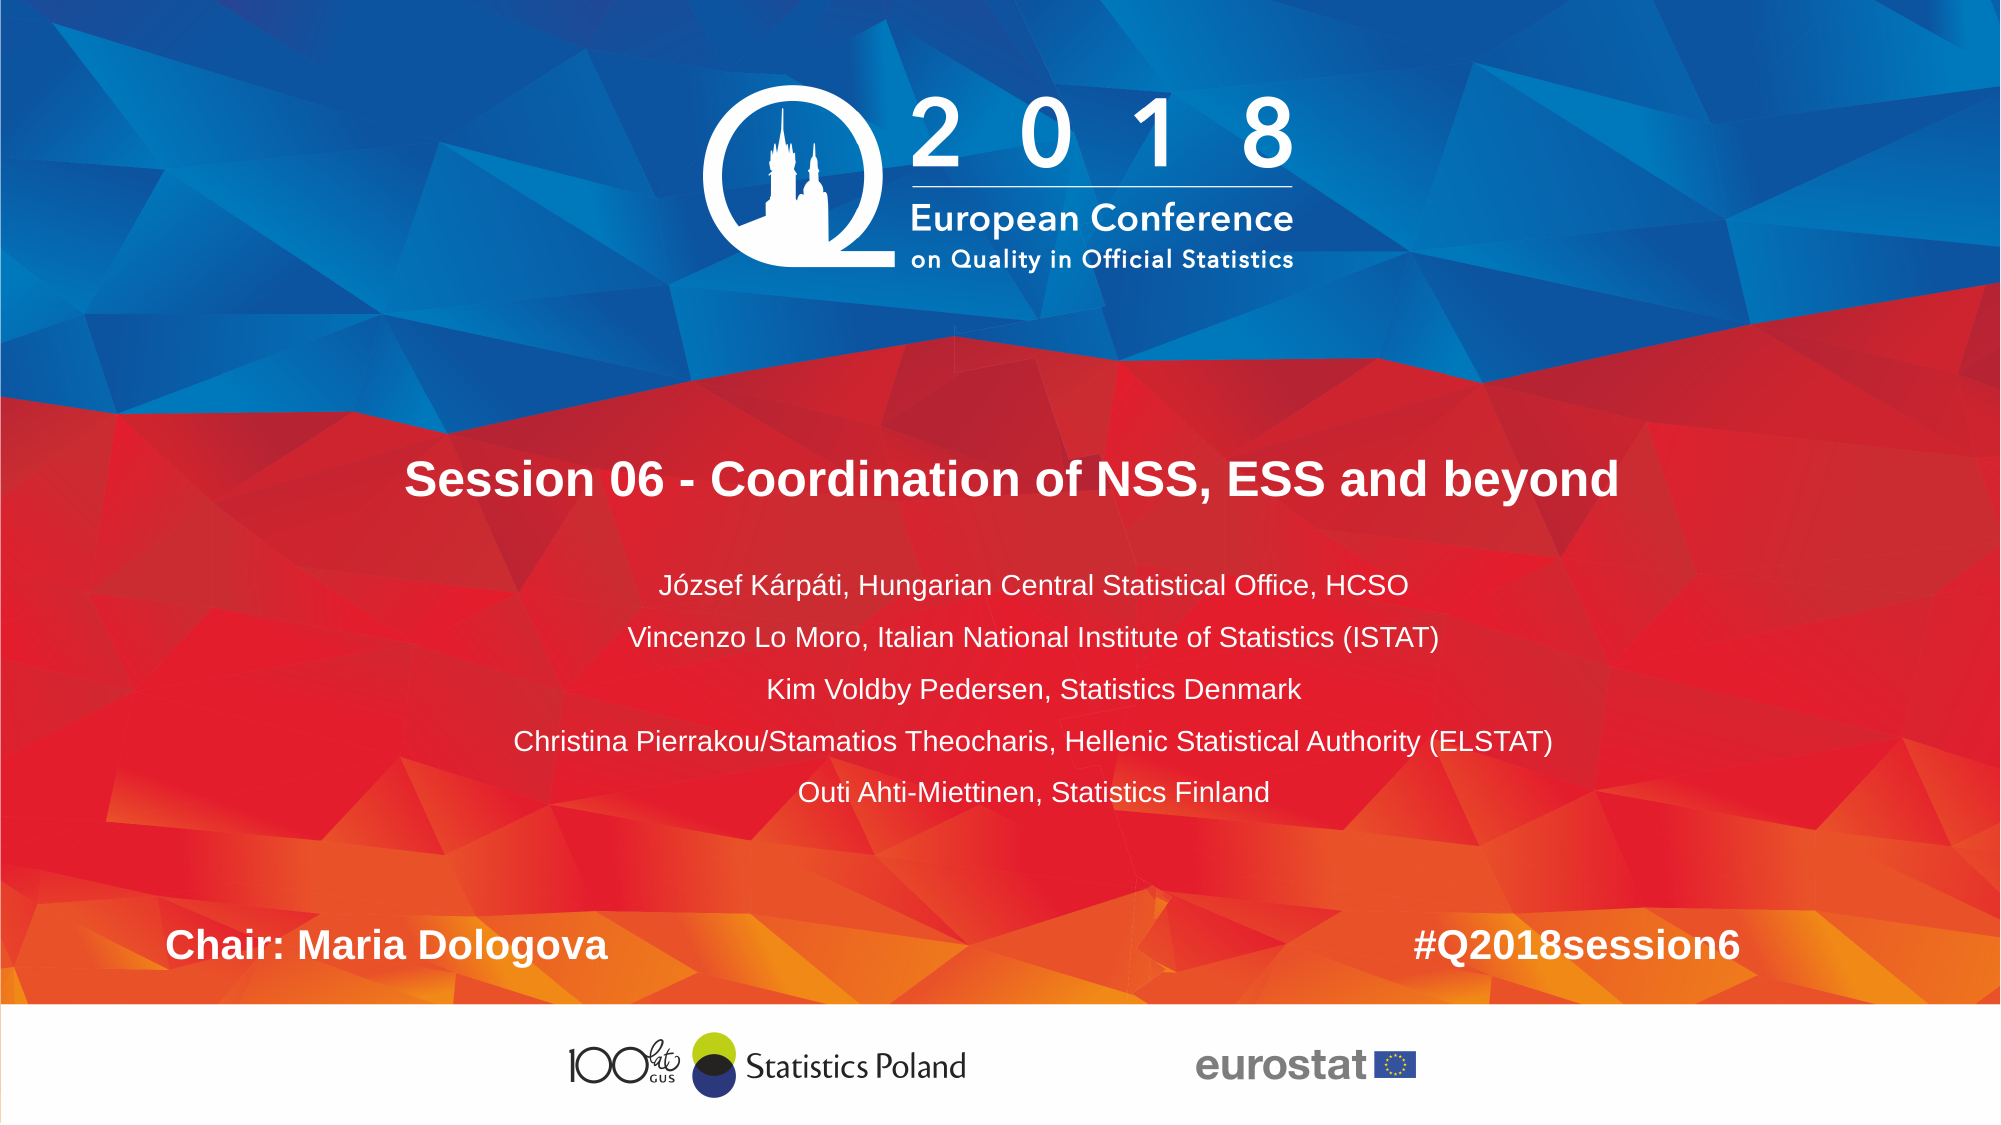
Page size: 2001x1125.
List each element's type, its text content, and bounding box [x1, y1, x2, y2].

subtitle József Kárpáti, Hungarian Central Statistical Office, HCSO Vincenzo Lo Moro, Italian National Institute of Statistics (ISTAT) Kim Voldby Pedersen, Statistics Denmark Christina Pierrakou/Stamatios Theocharis, Hellenic Statistical Authority (ELSTAT) Outi Ahti-Miettinen, Statistics Finland [163, 563, 1906, 818]
list #Q2018session6 [1398, 900, 1875, 992]
title Session 06 - Coordination of NSS, ESS and beyond [150, 416, 1875, 543]
list Chair: Maria Dologova [150, 900, 794, 992]
picture [0, 0, 2001, 1125]
